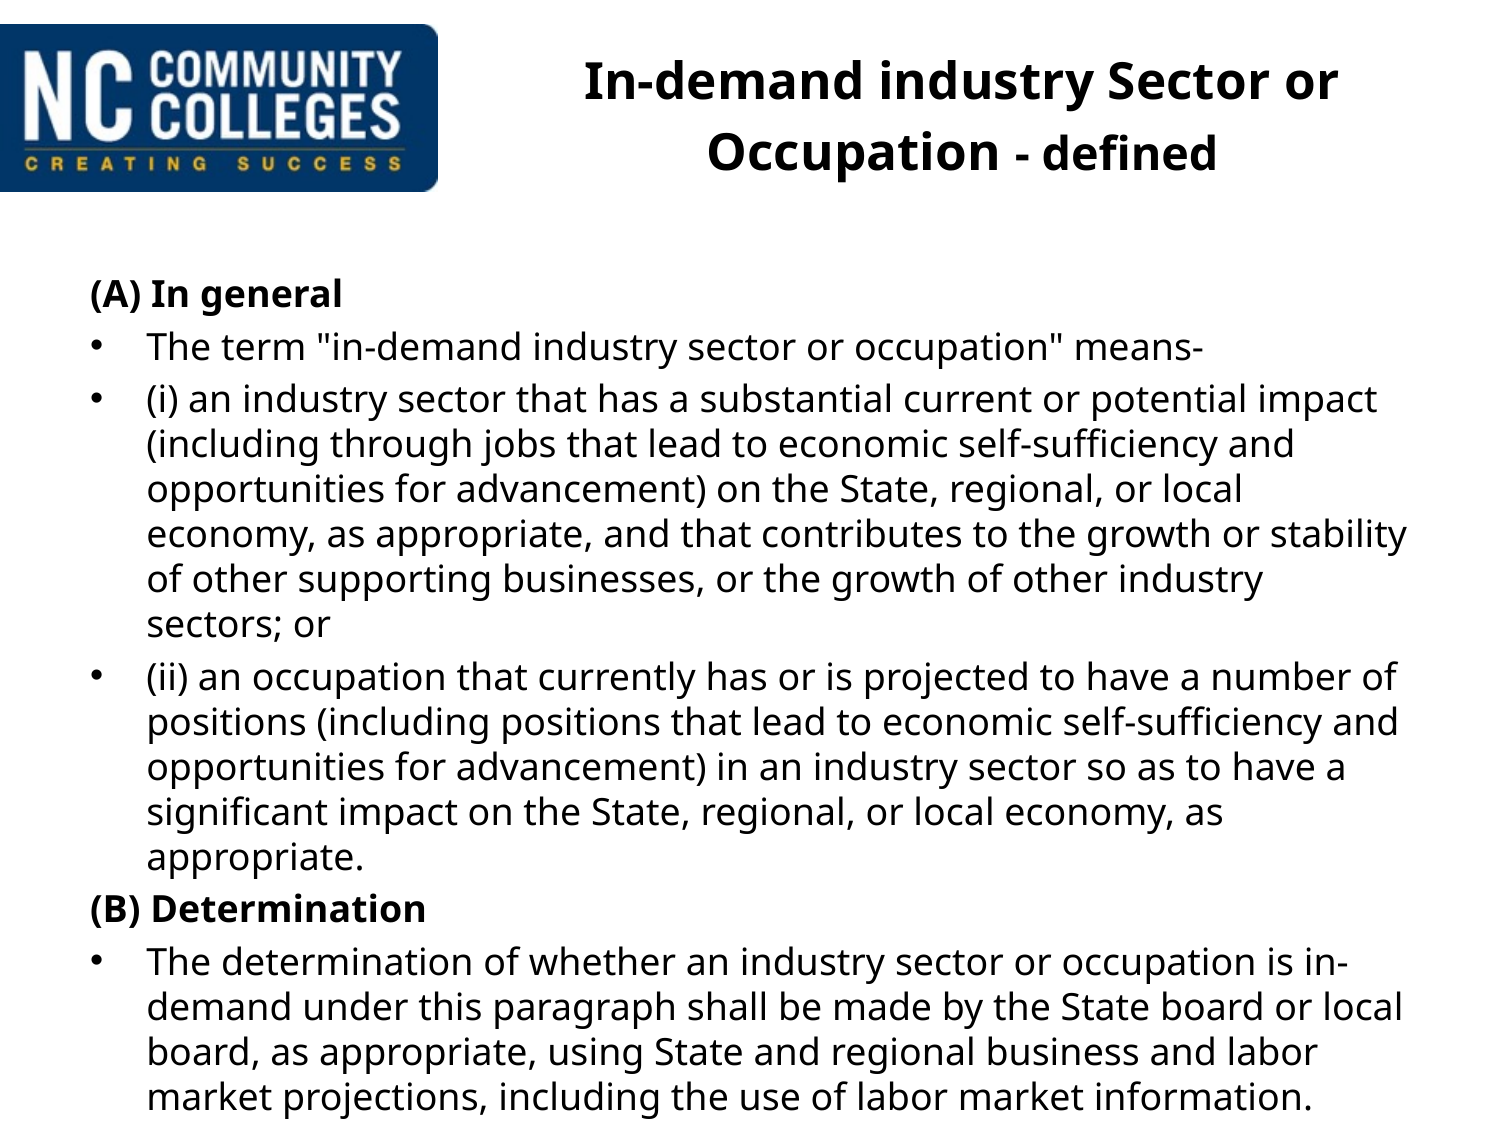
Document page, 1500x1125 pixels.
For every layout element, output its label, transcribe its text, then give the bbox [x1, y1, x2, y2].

title In-demand industry Sector or Occupation - defined [462, 37, 1463, 193]
list (A) In general The term "in-demand industry sector or occupation" means- (i) an industry sector that has a substantial current or potential impact (including through jobs that lead to economic self-sufficiency and opportunities for advancement) on the State, regional, or local economy, as appropriate, and that contributes to the growth or stability of other supporting businesses, or the growth of other industry sectors; or (ii) an occupation that currently has or is projected to have a number of positions (including positions that lead to economic self-sufficiency and opportunities for advancement) in an industry sector so as to have a significant impact on the State, regional, or local economy, as appropriate. (B) Determination The determination of whether an industry sector or occupation is in-demand under this paragraph shall be made by the State board or local board, as appropriate, using State and regional business and labor market projections, including the use of labor market information. [75, 262, 1425, 1125]
picture [0, 24, 438, 192]
